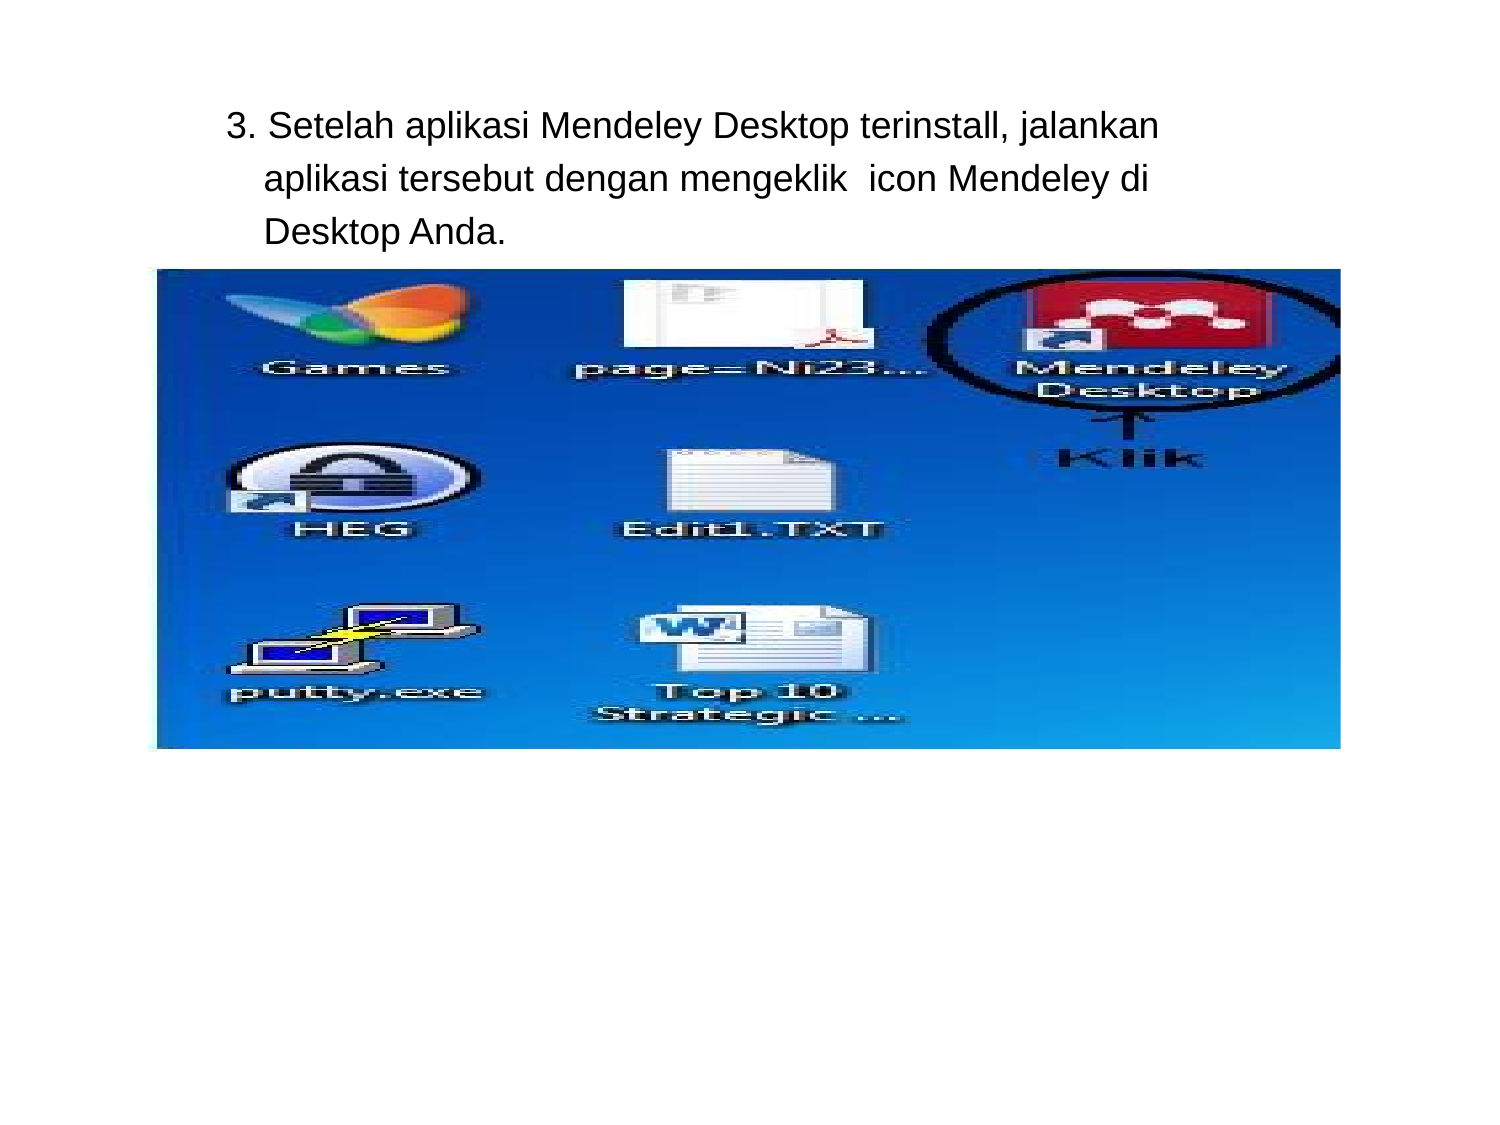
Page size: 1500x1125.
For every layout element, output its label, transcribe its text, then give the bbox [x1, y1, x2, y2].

text_box [147, 267, 1341, 752]
text_box 3. Setelah aplikasi Mendeley Desktop terinstall, jalankan aplikasi tersebut dengan mengeklik icon Mendeley di Desktop Anda. [224, 90, 1286, 253]
